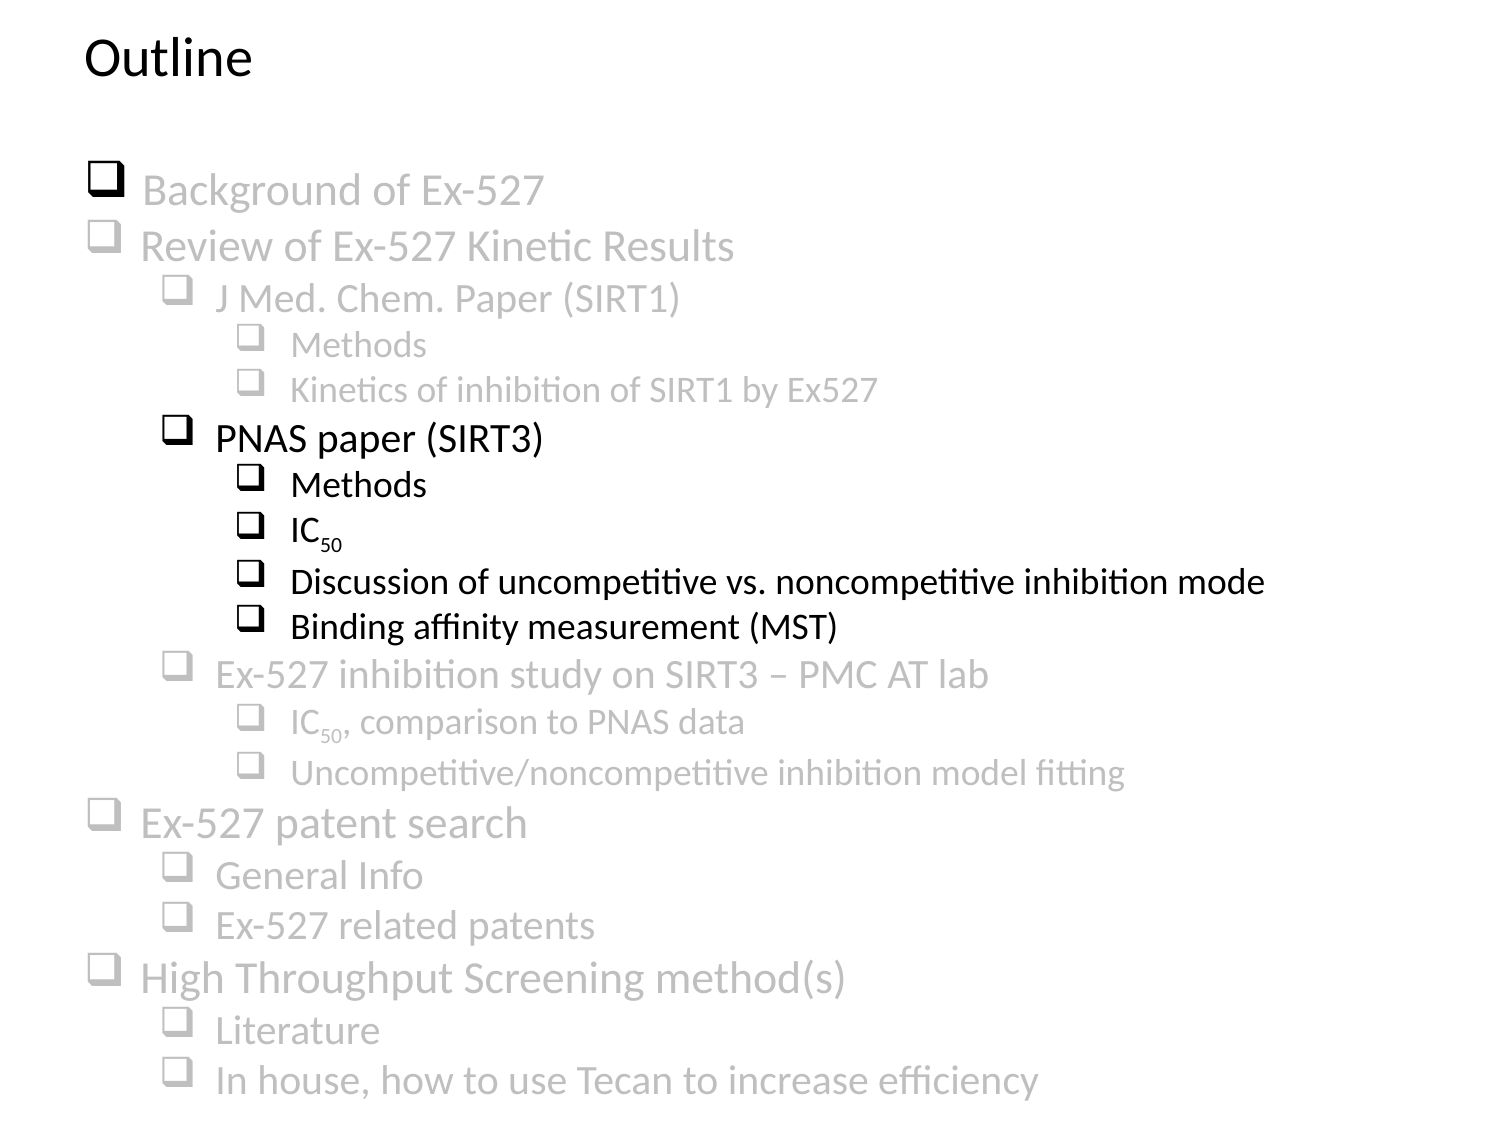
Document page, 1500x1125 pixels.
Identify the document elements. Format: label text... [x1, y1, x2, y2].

text_box Outline Background of Ex-527 Review of Ex-527 Kinetic Results J Med. Chem. Paper (SIRT1) Methods Kinetics of inhibition of SIRT1 by Ex527 PNAS paper (SIRT3) Methods IC50 Discussion of uncompetitive vs. noncompetitive inhibition mode Binding affinity measurement (MST) Ex-527 inhibition study on SIRT3 – PMC AT lab IC50, comparison to PNAS data Uncompetitive/noncompetitive inhibition model fitting Ex-527 patent search General Info Ex-527 related patents High Throughput Screening method(s) Literature In house, how to use Tecan to increase efficiency [69, 13, 1282, 1125]
